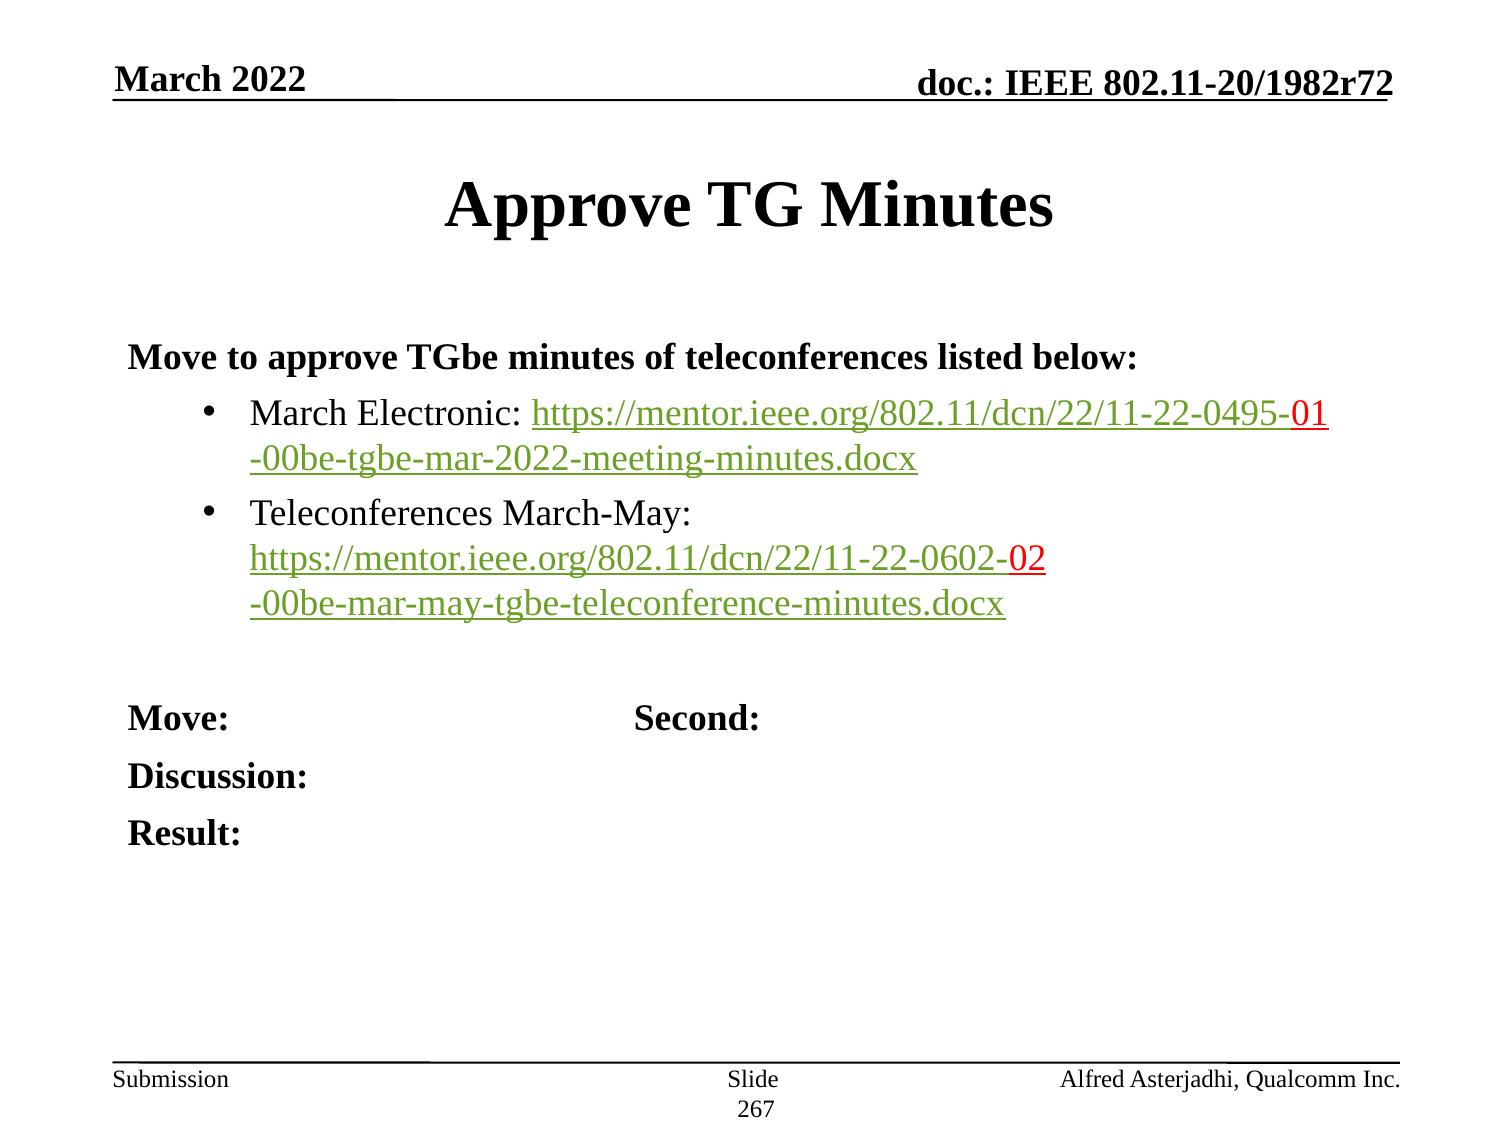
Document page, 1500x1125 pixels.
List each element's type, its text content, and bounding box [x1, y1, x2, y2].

list Move to approve TGbe minutes of teleconferences listed below: March Electronic: https://mentor.ieee.org/802.11/dcn/22/11-22-0495-01-00be-tgbe-mar-2022-meeting-minutes.docx Teleconferences March-May: https://mentor.ieee.org/802.11/dcn/22/11-22-0602-02-00be-mar-may-tgbe-teleconference-minutes.docx Move: Second: Discussion: Result: [112, 324, 1388, 1000]
footer Alfred Asterjadhi, Qualcomm Inc. [878, 1061, 1402, 1093]
slide_number Slide 267 [712, 1061, 800, 1123]
title Approve TG Minutes [112, 112, 1388, 288]
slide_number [114, 54, 423, 100]
